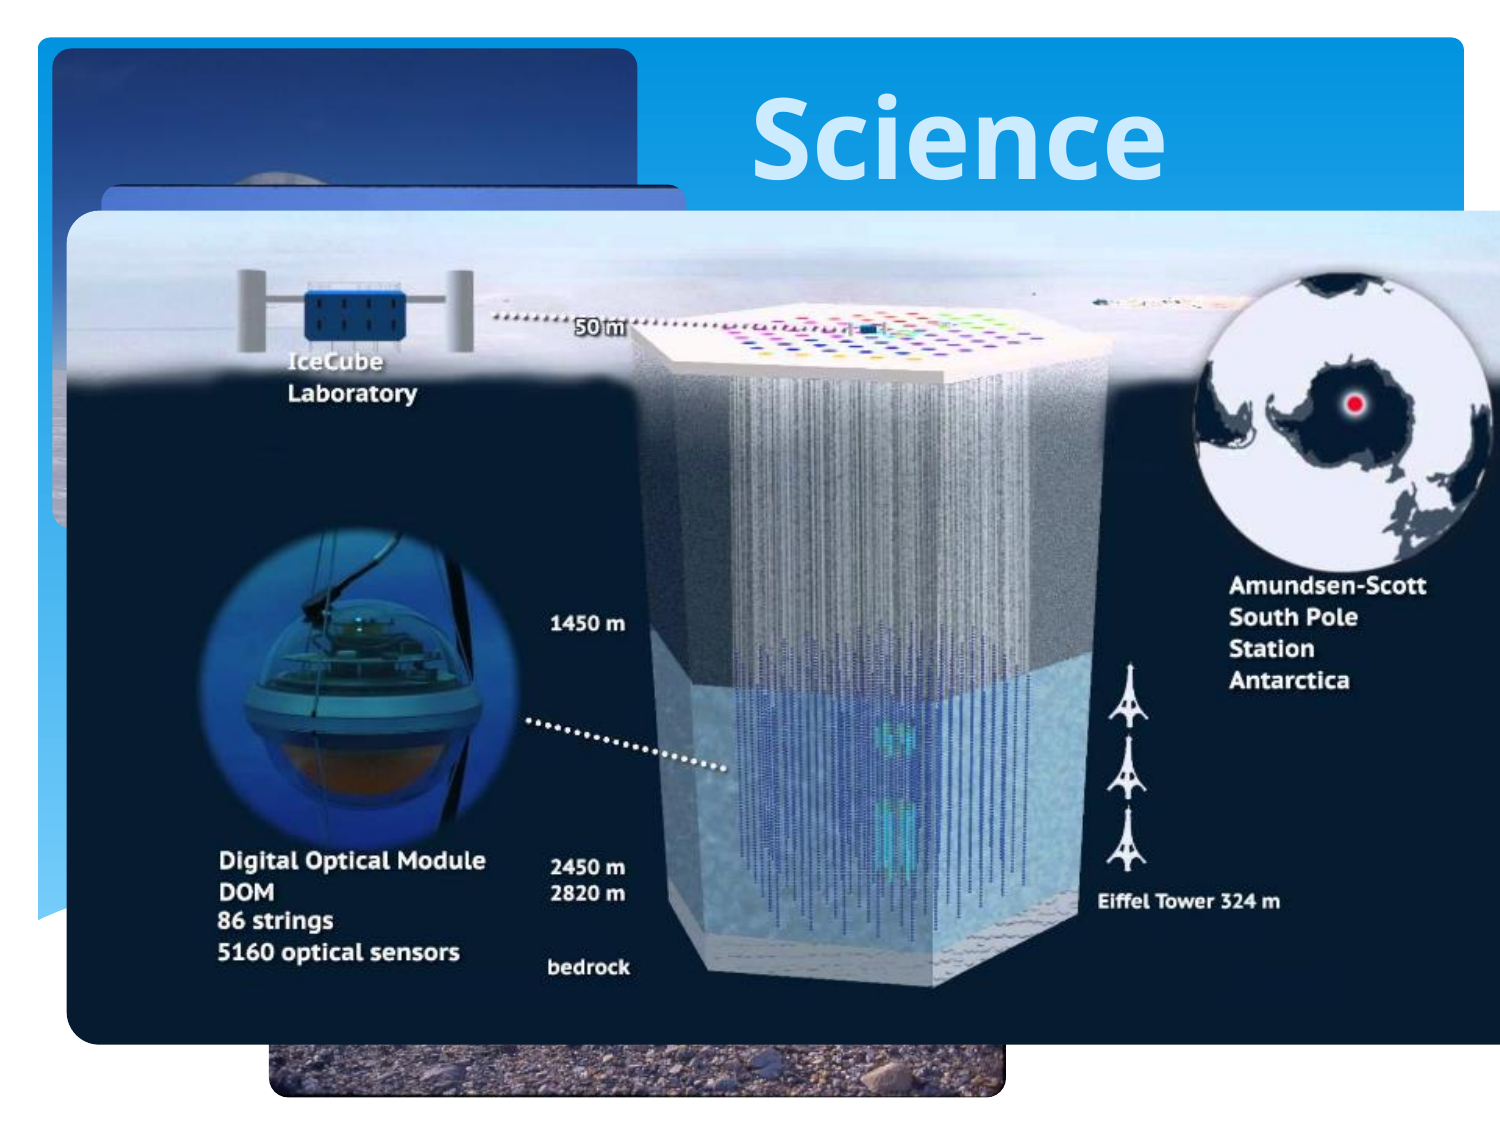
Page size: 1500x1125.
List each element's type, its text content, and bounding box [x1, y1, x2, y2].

picture [52, 49, 1500, 1098]
text_box Science [735, 59, 1185, 207]
